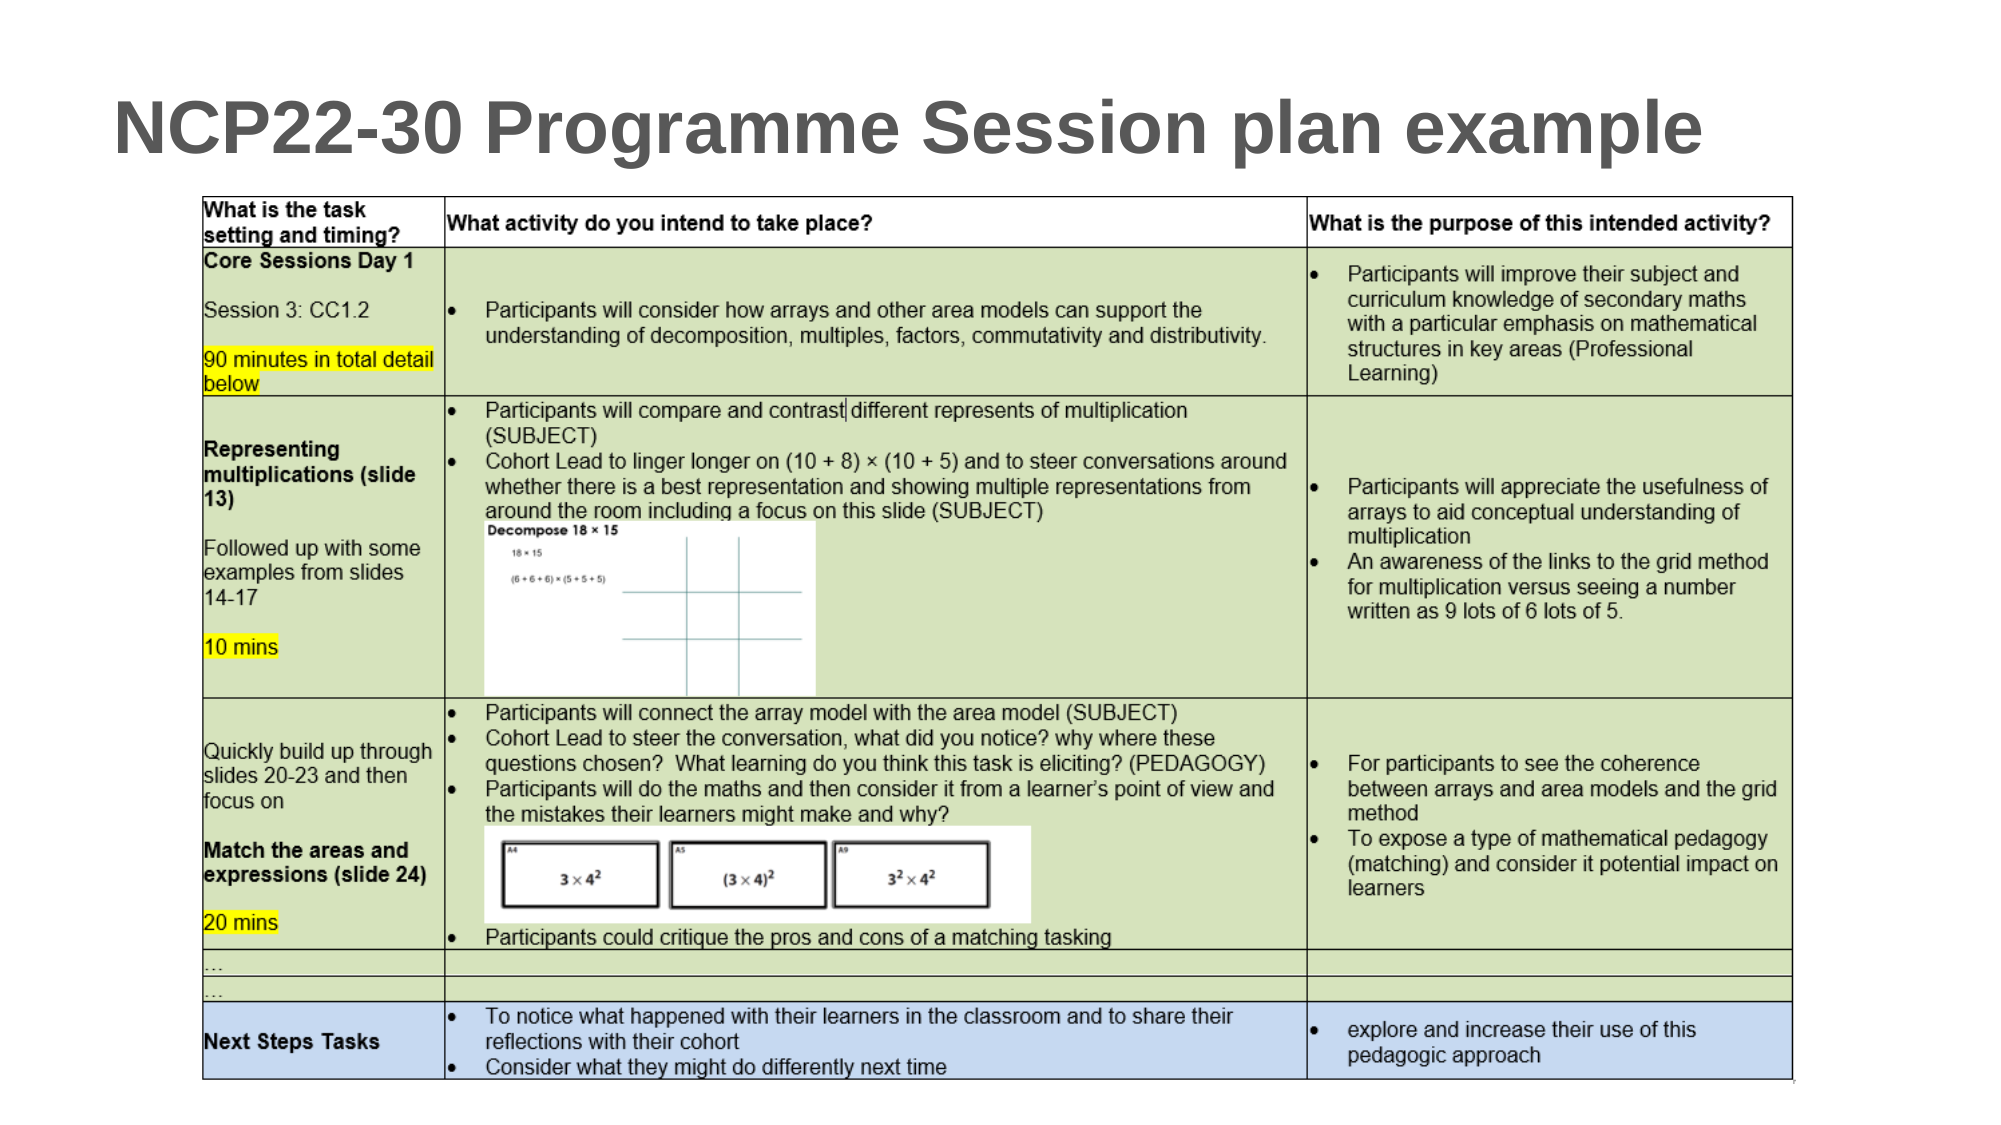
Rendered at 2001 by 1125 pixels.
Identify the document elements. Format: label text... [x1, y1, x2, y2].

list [200, 196, 1797, 1085]
title NCP22-30 Programme Session plan example [98, 70, 1899, 232]
